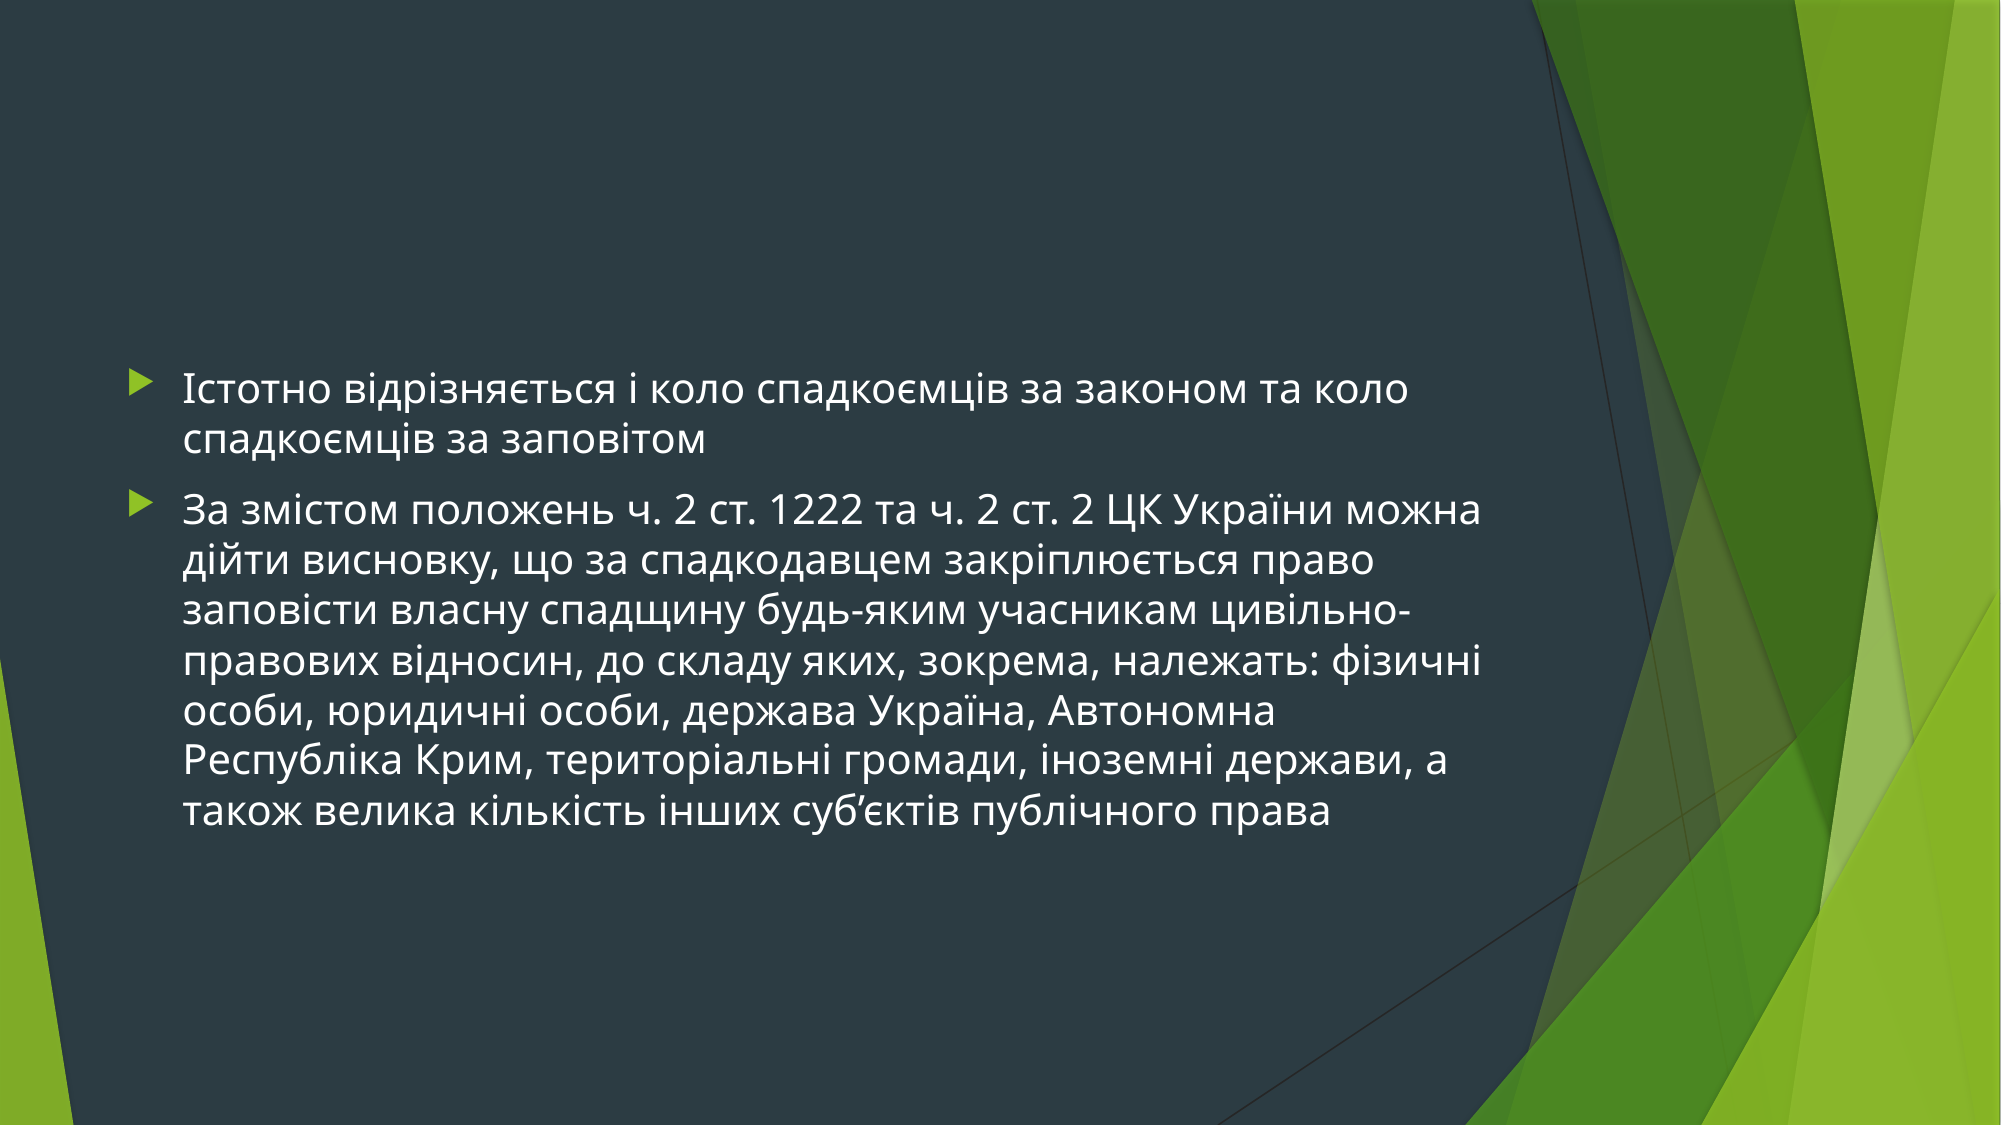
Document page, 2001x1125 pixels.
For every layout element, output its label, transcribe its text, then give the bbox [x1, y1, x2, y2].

list Істотно відрізняється і коло спадкоємців за законом та коло спадкоємців за заповітом За змістом положень ч. 2 ст. 1222 та ч. 2 ст. 2 ЦК України можна дійти висновку, що за спадкодавцем закріплюється право заповісти власну спадщину будь-яким учасникам цивільно-правових відносин, до складу яких, зокрема, належать: фізичні особи, юридичні особи, держава Україна, Автономна Республіка Крим, територіальні громади, іноземні держави, а також велика кількість інших суб’єктів публічного права [111, 354, 1522, 992]
